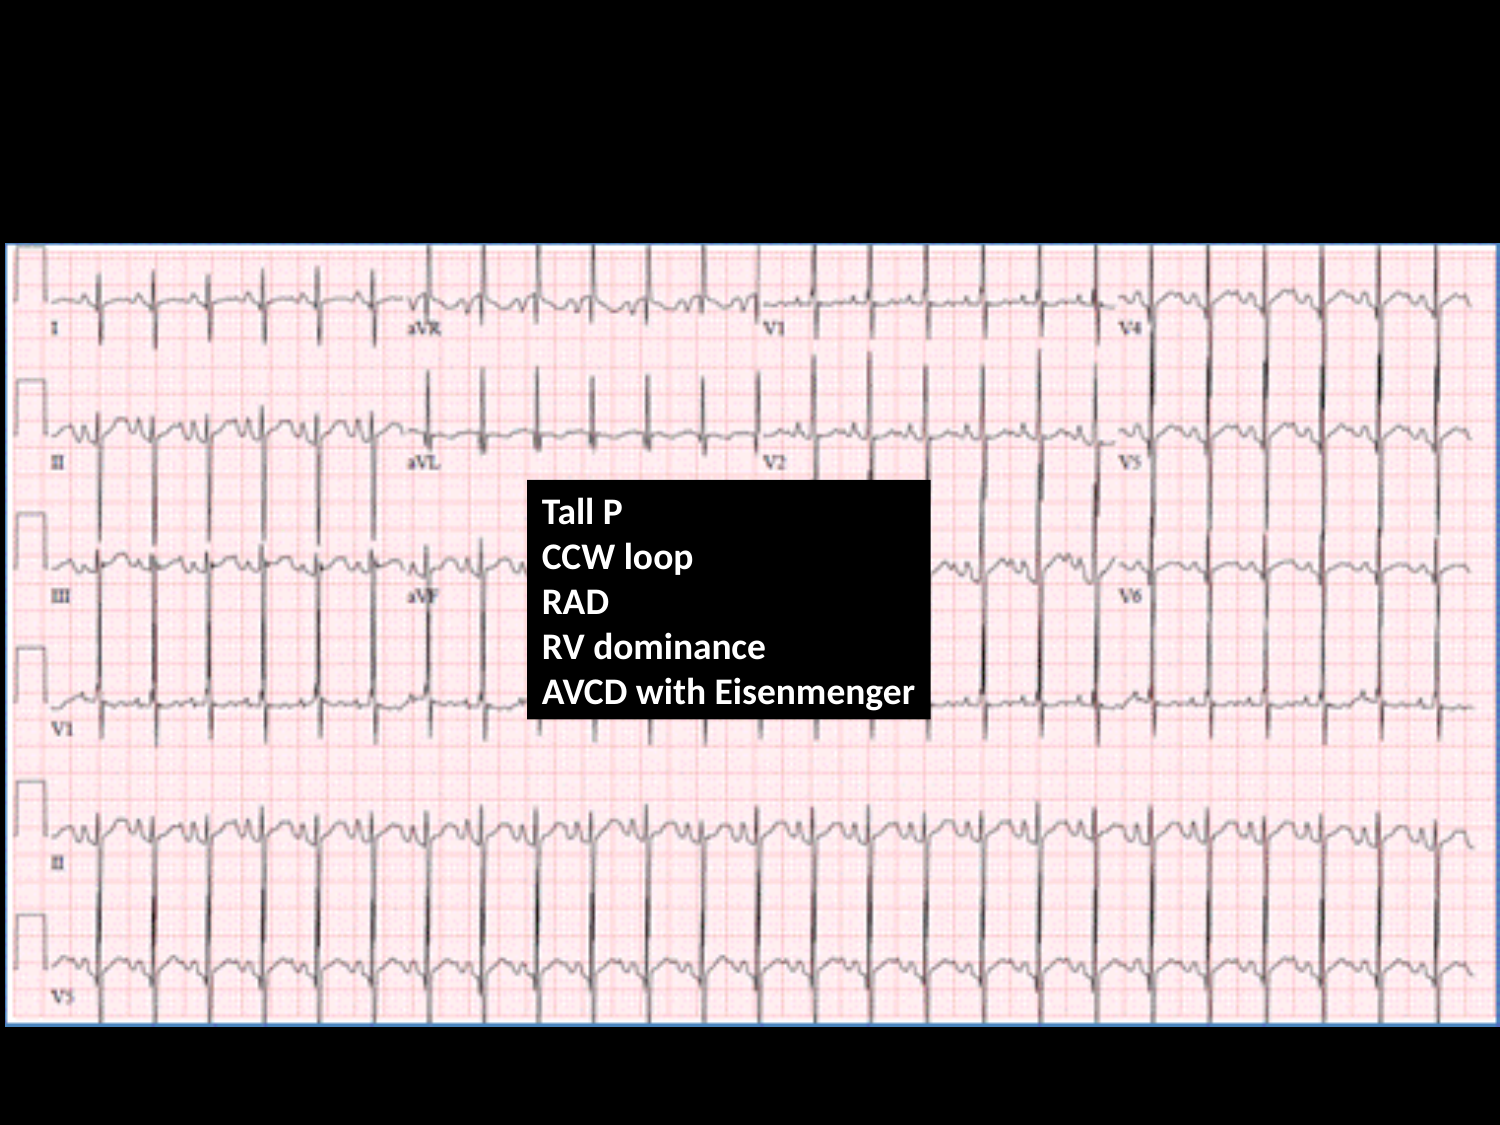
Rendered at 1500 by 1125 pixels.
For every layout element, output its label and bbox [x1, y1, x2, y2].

list [4, 243, 1500, 1027]
